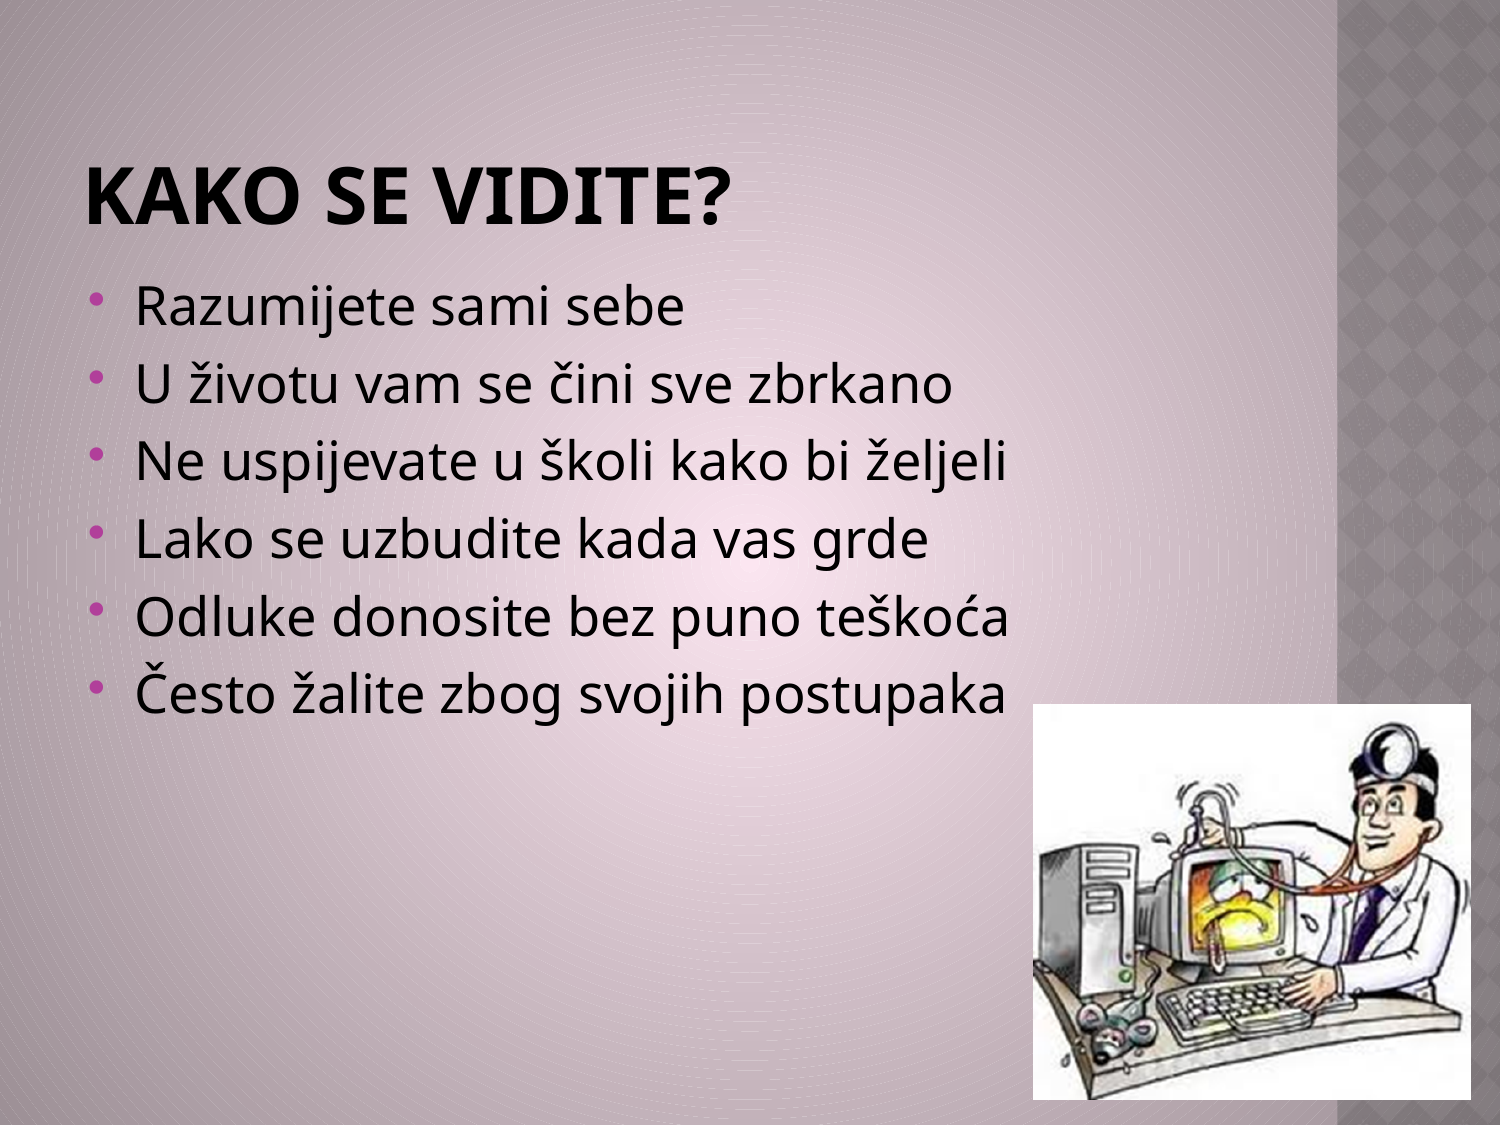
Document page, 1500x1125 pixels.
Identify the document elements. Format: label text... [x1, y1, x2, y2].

list Razumijete sami sebe U životu vam se čini sve zbrkano Ne uspijevate u školi kako bi željeli Lako se uzbudite kada vas grde Odluke donosite bez puno teškoća Često žalite zbog svojih postupaka [75, 264, 1263, 1059]
picture [1033, 703, 1471, 1100]
title Kako se vidite? [75, 52, 1263, 240]
